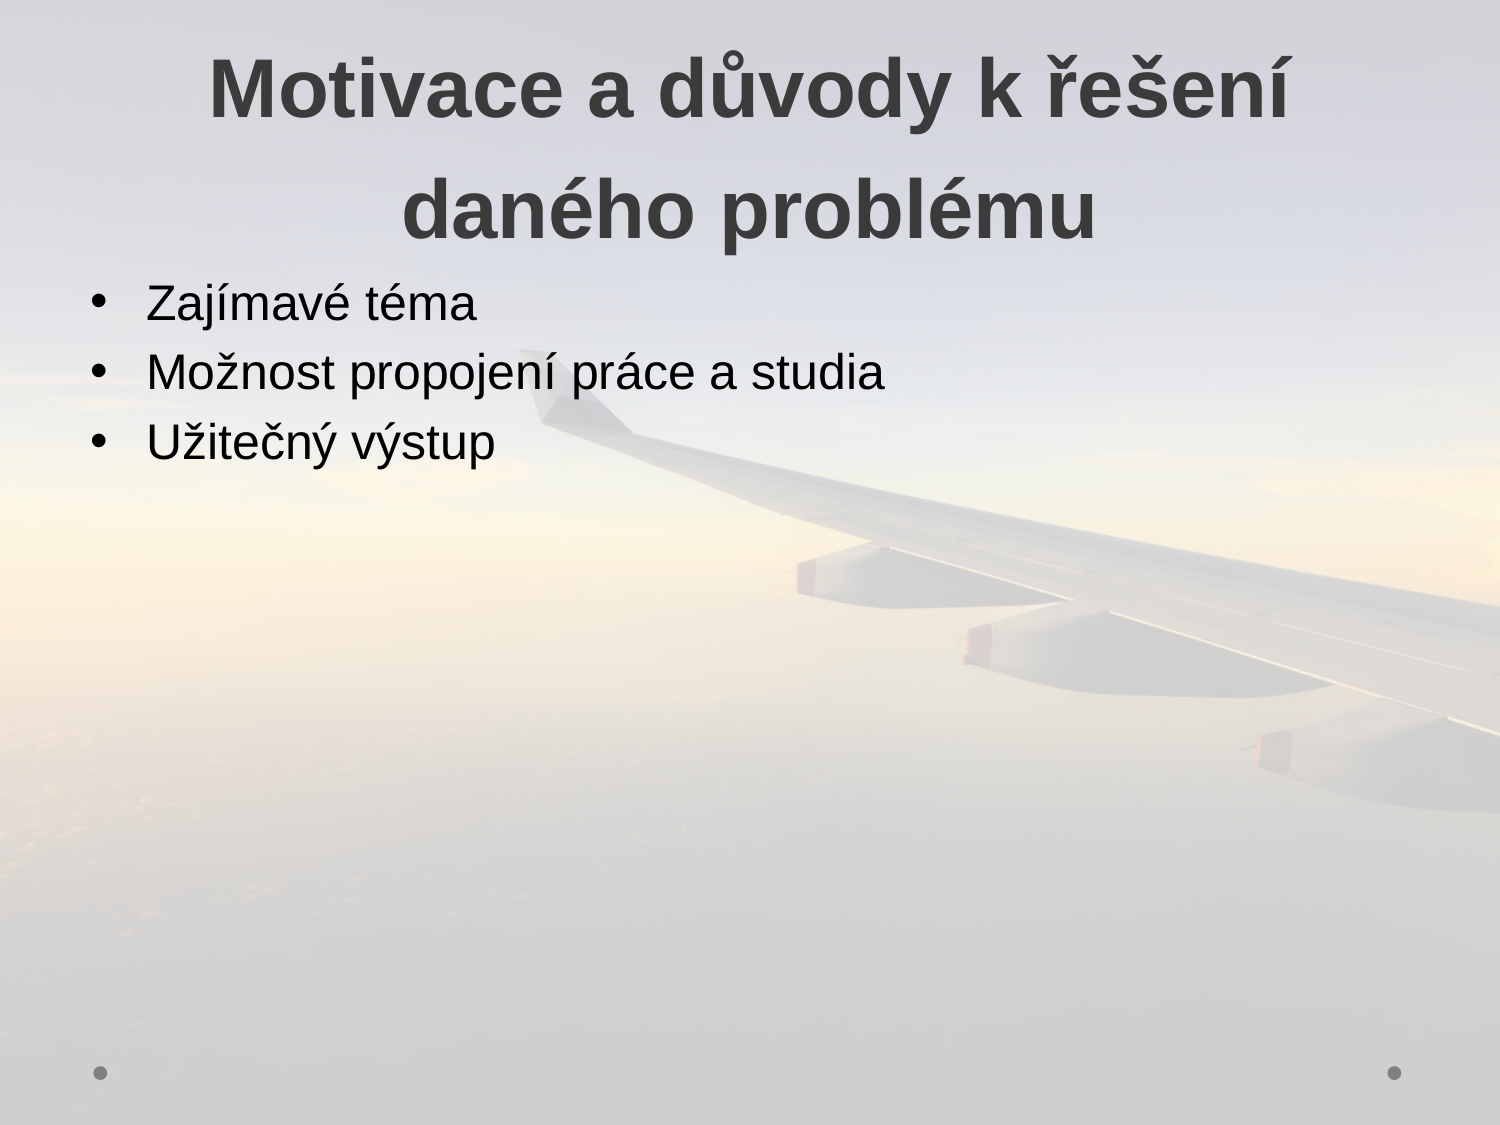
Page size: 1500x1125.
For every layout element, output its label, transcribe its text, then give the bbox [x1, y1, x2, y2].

list Zajímavé téma Možnost propojení práce a studia Užitečný výstup [75, 262, 1425, 1005]
title Motivace a důvody k řešení daného problému [75, 0, 1425, 262]
